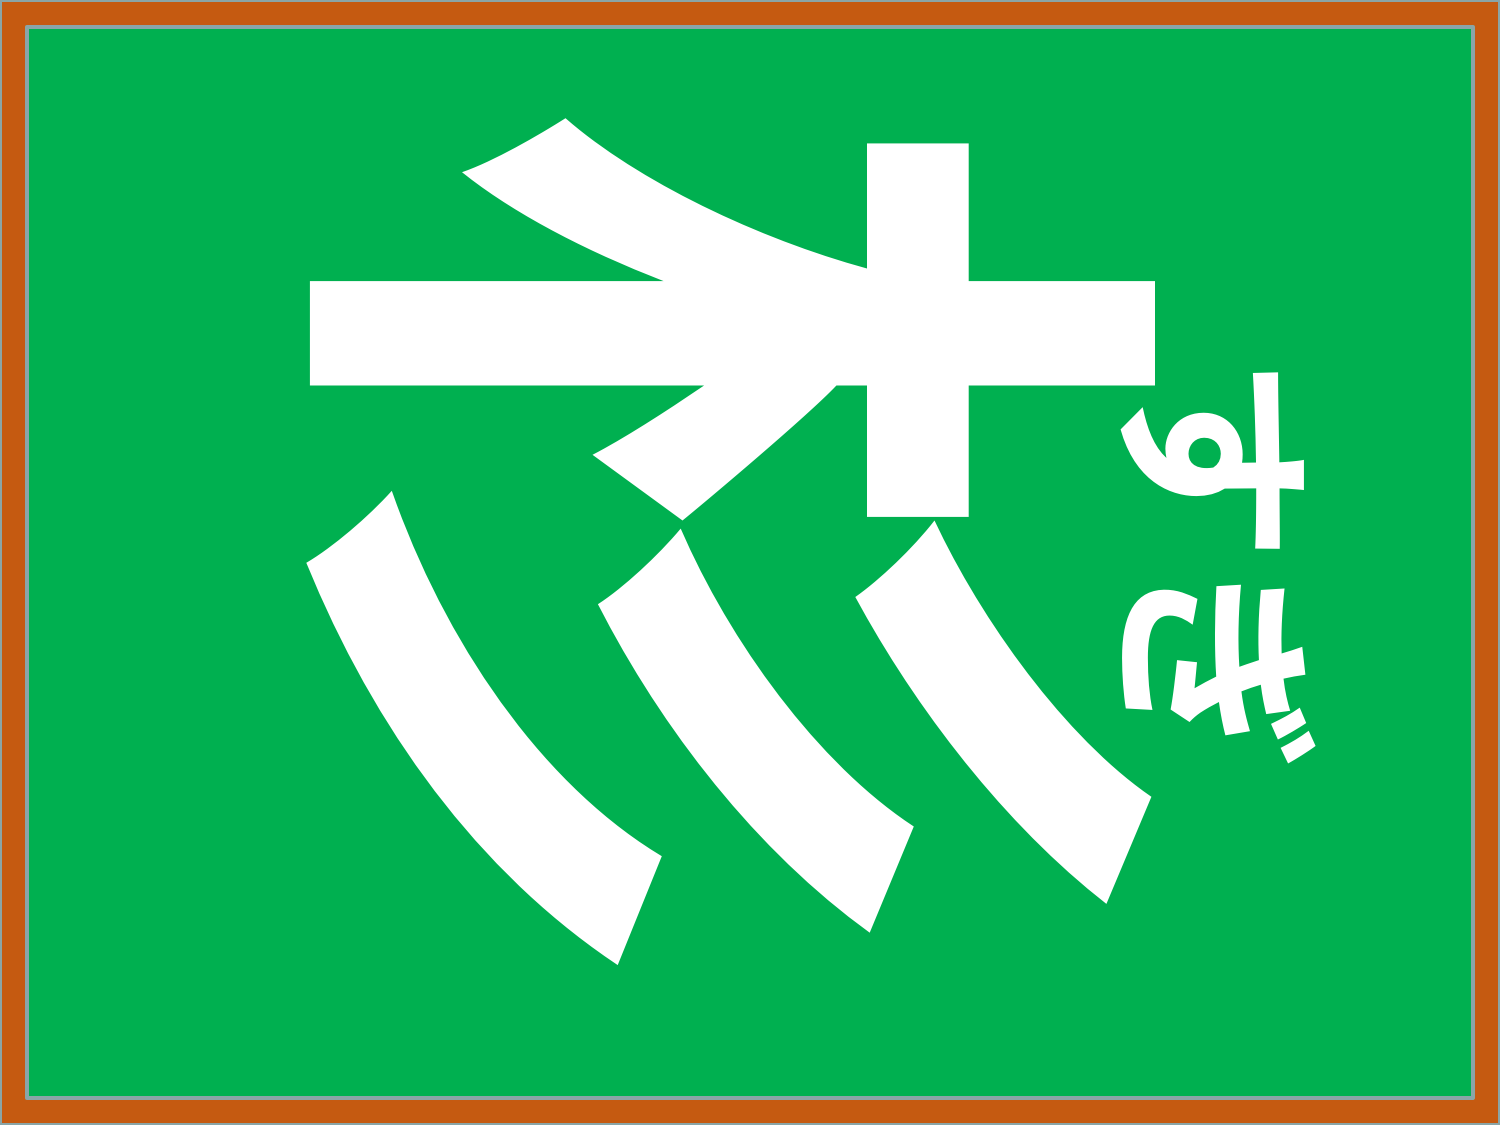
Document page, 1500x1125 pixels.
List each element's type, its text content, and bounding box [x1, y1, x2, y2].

text_box 杉 [419, 82, 1081, 1024]
text_box すぎ [1069, 348, 1353, 777]
